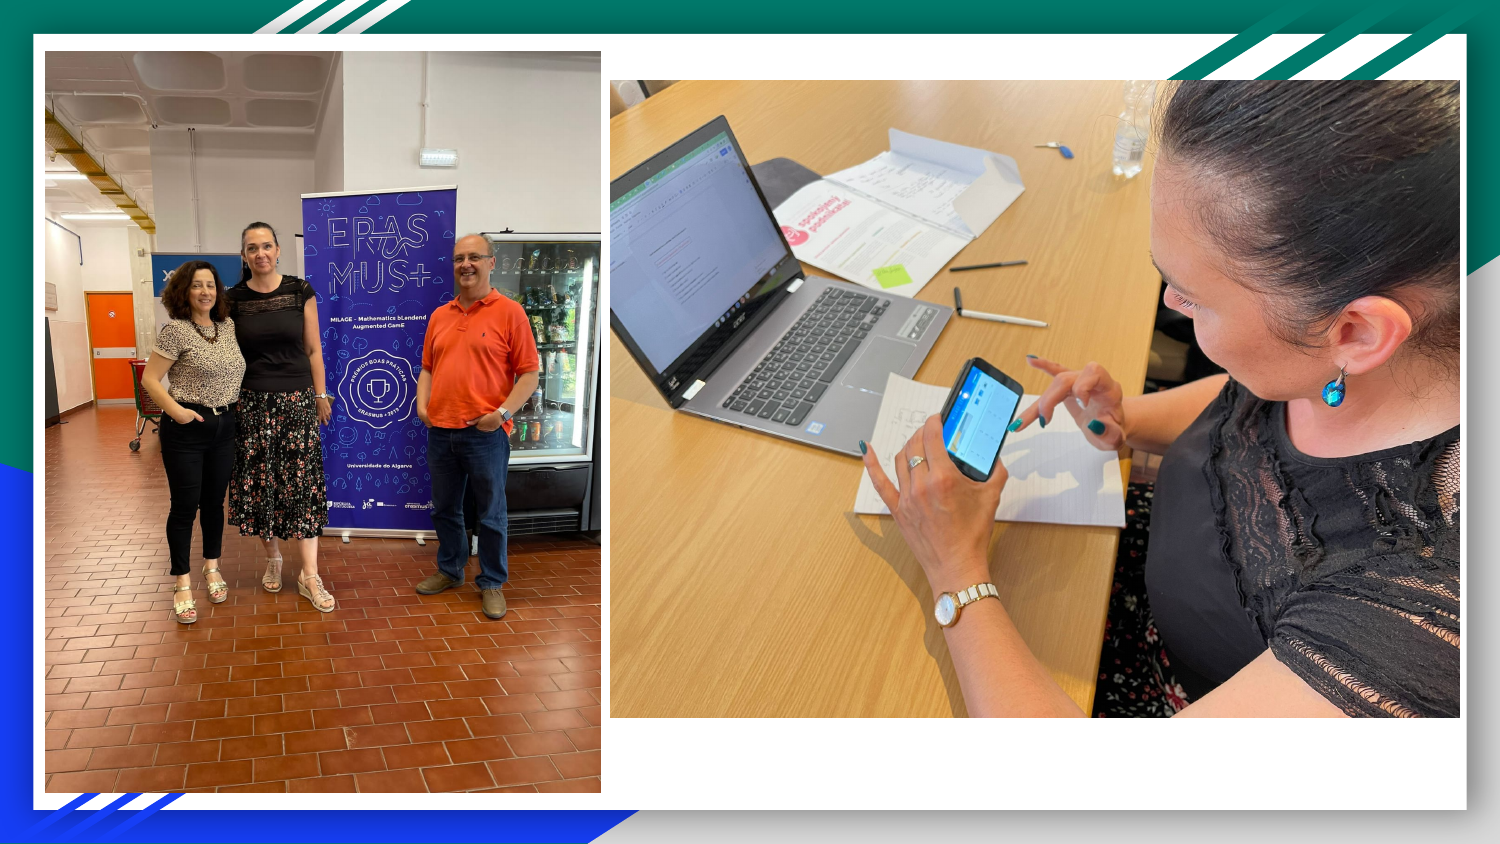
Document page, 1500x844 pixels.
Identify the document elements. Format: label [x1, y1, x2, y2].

picture [44, 51, 601, 793]
picture [610, 80, 1460, 718]
